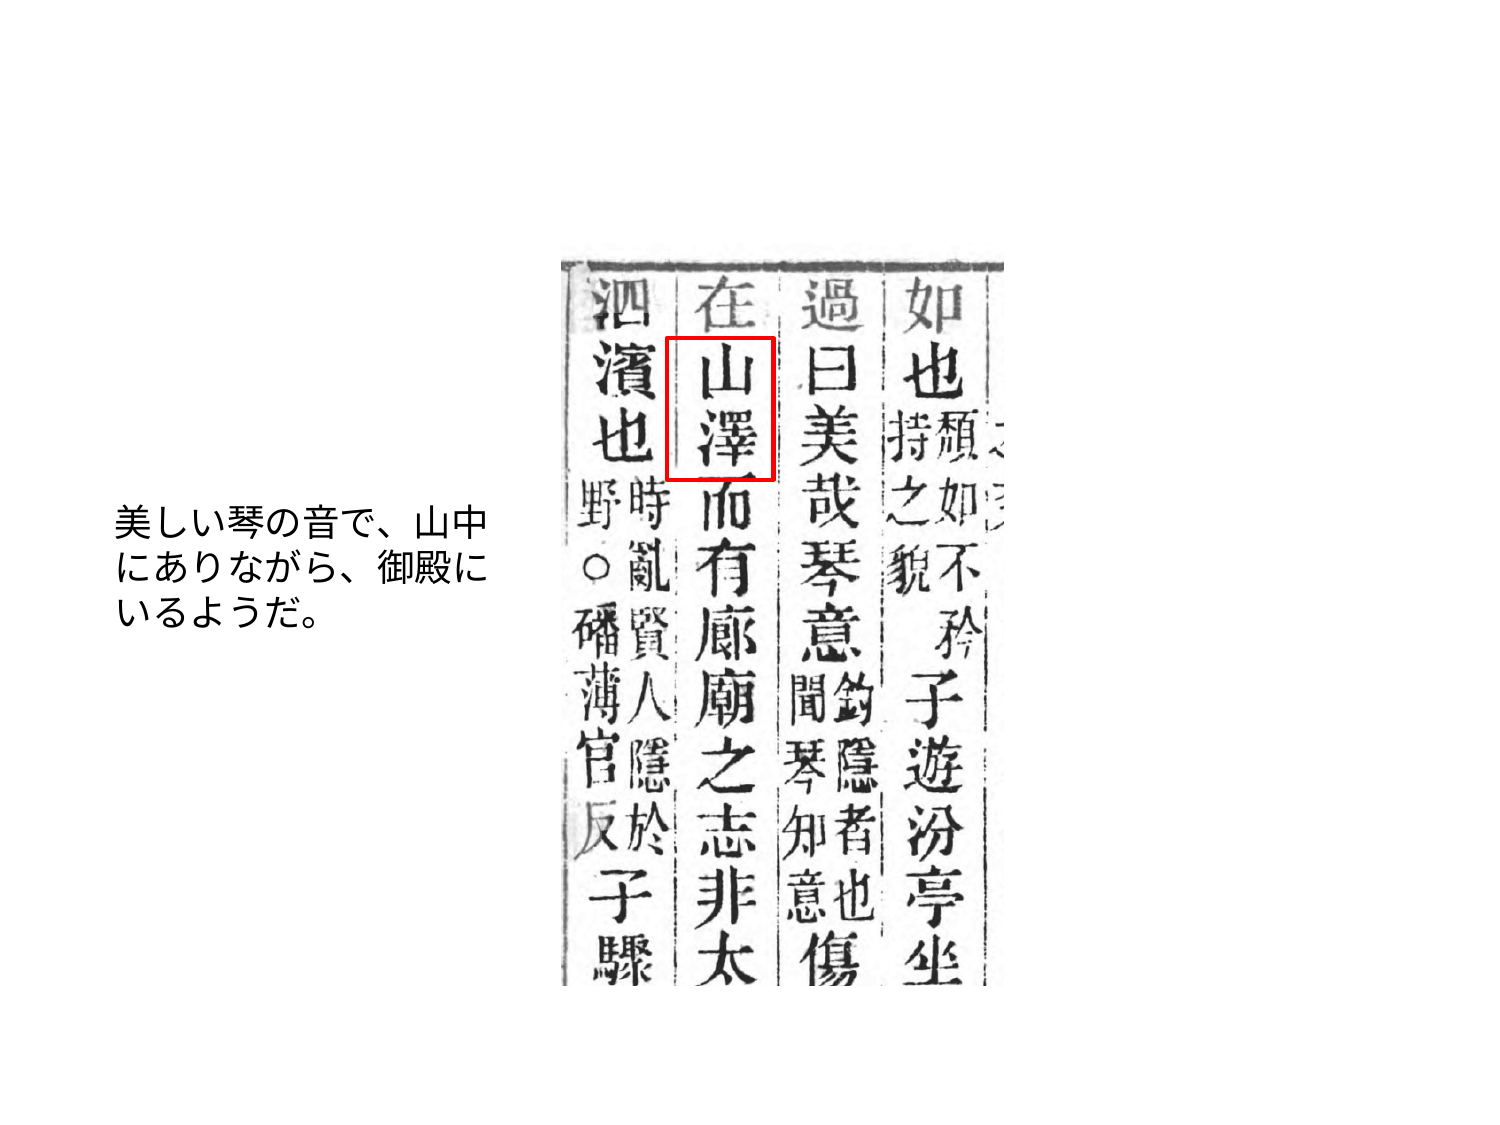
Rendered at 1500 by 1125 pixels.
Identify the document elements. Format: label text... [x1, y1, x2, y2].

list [560, 243, 1004, 987]
text_box 美しい琴の音で、山中にありながら、御殿にいるようだ。 [100, 491, 526, 642]
